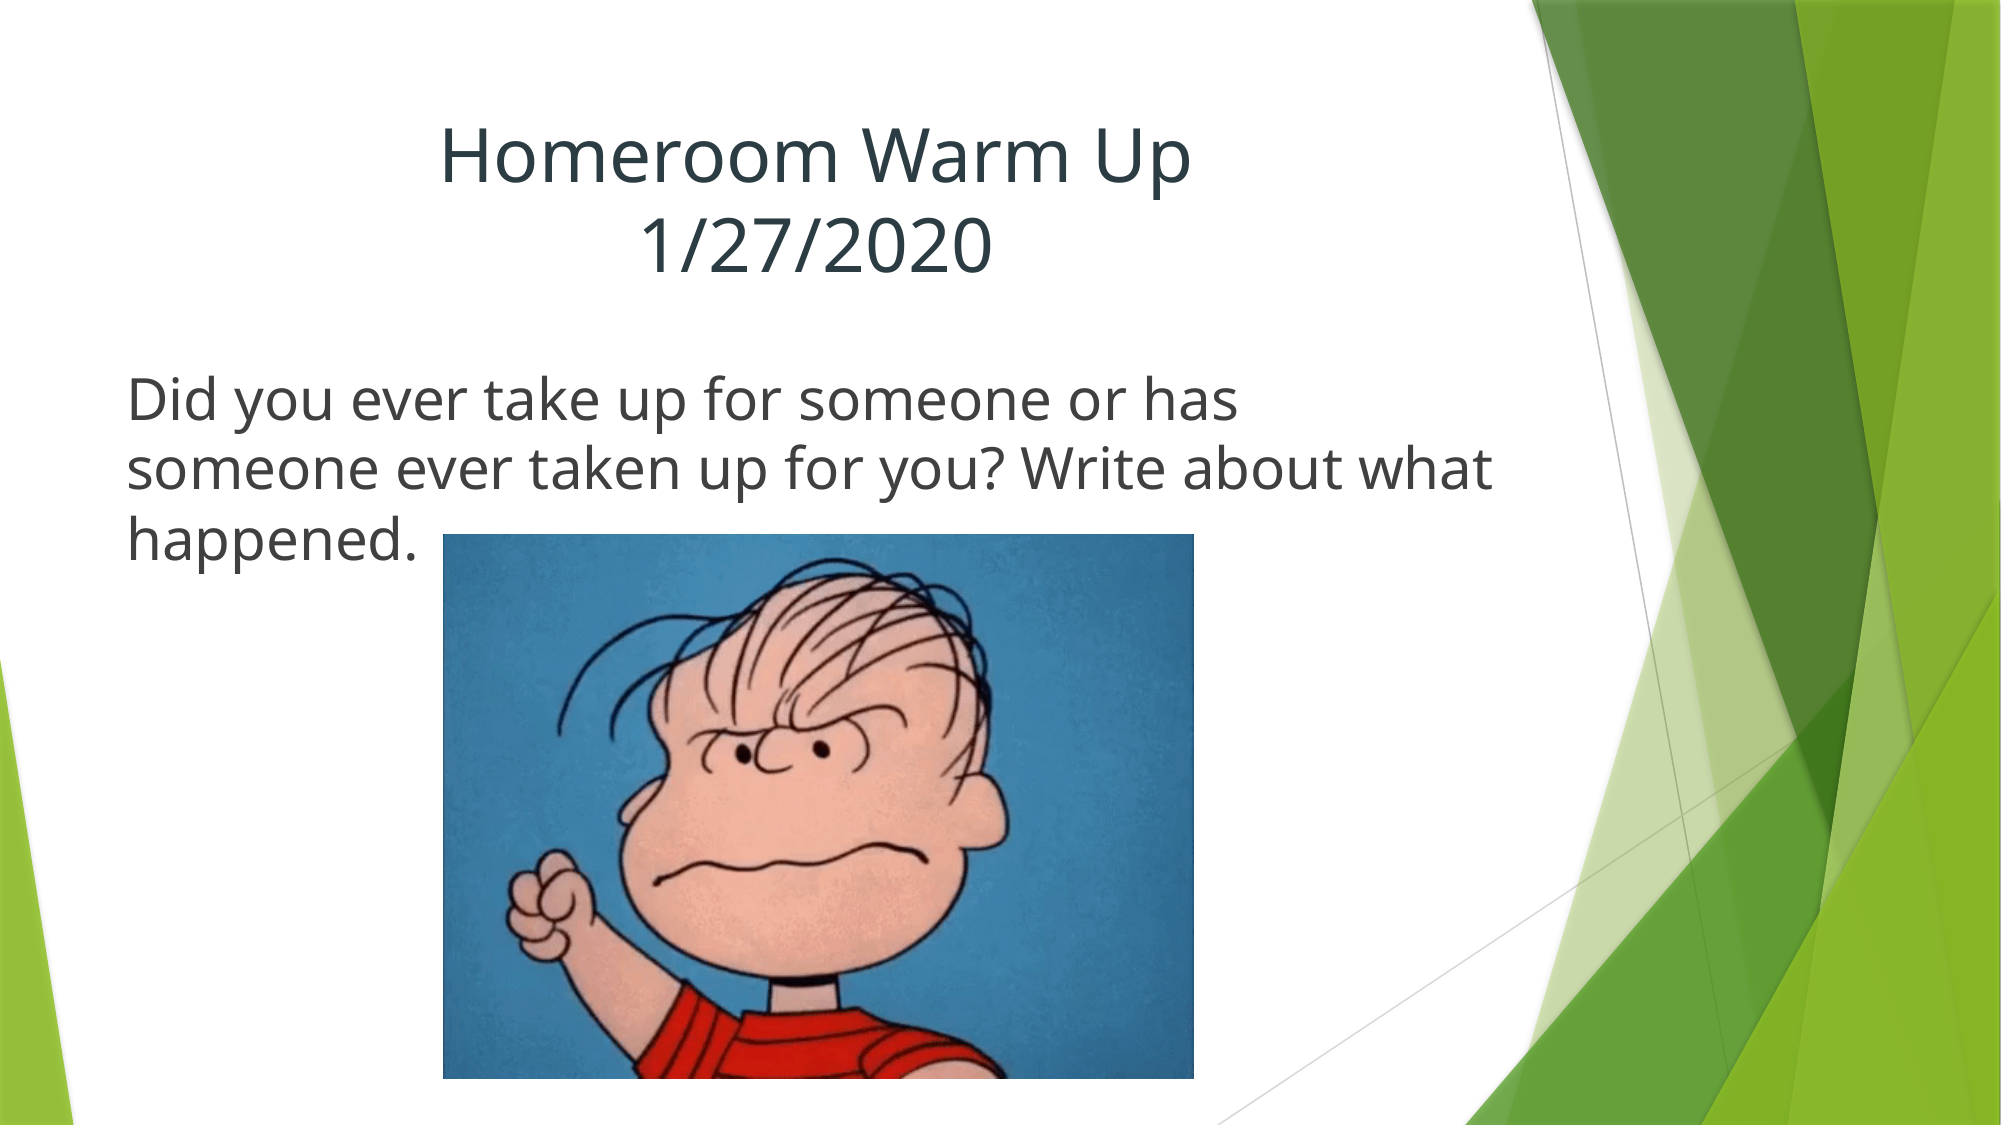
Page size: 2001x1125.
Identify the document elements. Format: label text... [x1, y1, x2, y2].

title Homeroom Warm Up 1/27/2020 [111, 99, 1522, 317]
list Did you ever take up for someone or has someone ever taken up for you? Write about what happened. [111, 354, 1522, 992]
picture [443, 534, 1195, 1079]
